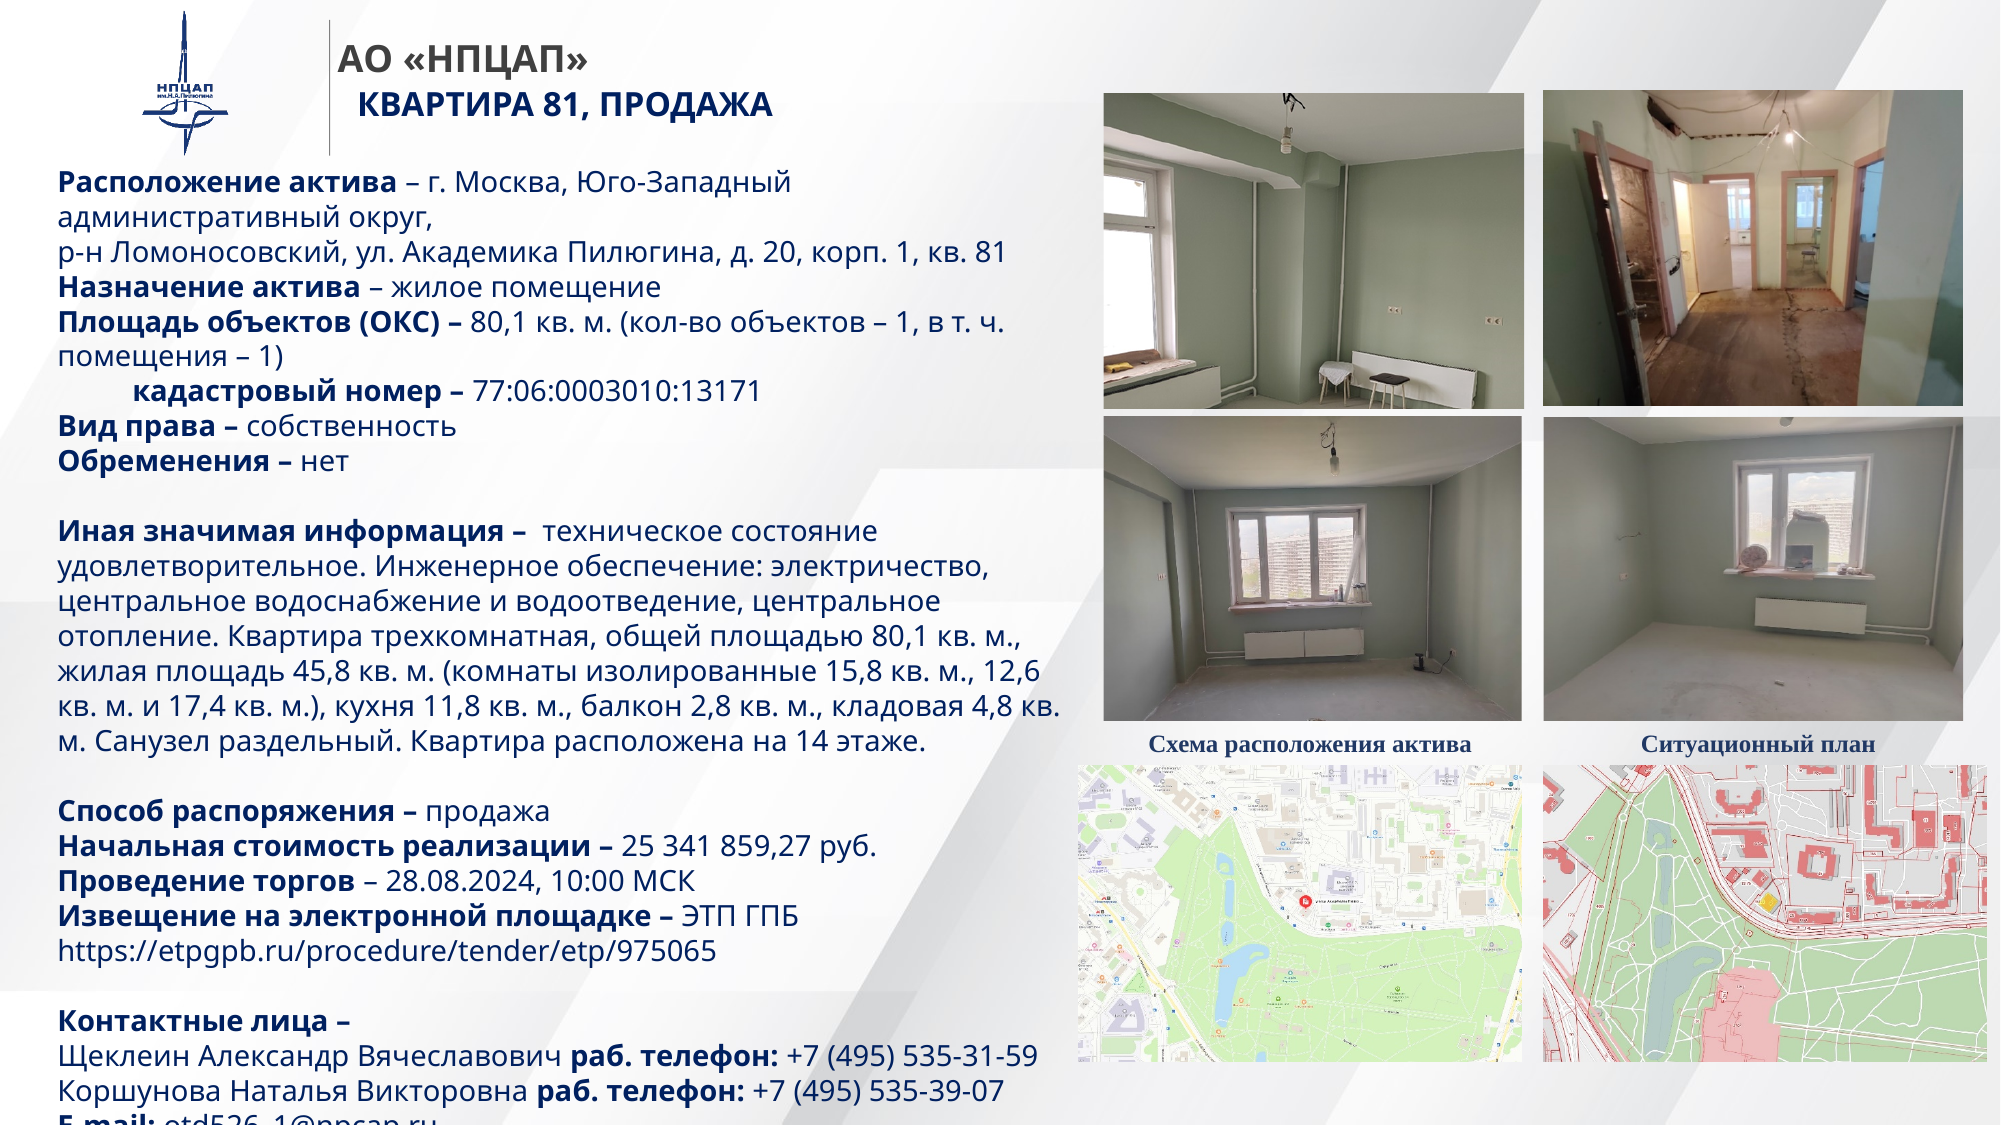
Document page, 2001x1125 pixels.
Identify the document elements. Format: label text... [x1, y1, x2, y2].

text_box КВАРТИРА 81, ПРОДАЖА [342, 75, 1079, 131]
text_box АО «НПЦАП» [322, 27, 329, 88]
text_box Расположение актива – г. Москва, Юго-Западный административный округ, р-н Ломоносовский, ул. Академика Пилюгина, д. 20, корп. 1, кв. 81 Назначение актива – жилое помещение Площадь объектов (ОКС) – 80,1 кв. м. (кол-во объектов – 1, в т. ч. помещения – 1) кадастровый номер – 77:06:0003010:13171 Вид права – собственность Обременения – нет Иная значимая информация – техническое состояние удовлетворительное. Инженерное обеспечение: электричество, центральное водоснабжение и водоотведение, центральное отопление. Квартира трехкомнатная, общей площадью 80,1 кв. м., жилая площадь 45,8 кв. м. (комнаты изолированные 15,8 кв. м., 12,6 кв. м. и 17,4 кв. м.), кухня 11,8 кв. м., балкон 2,8 кв. м., кладовая 4,8 кв. м. Санузел раздельный. Квартира расположена на 14 этаже. Способ распоряжения – продажа Начальная стоимость реализации – 25 341 859,27 руб. Проведение торгов – 28.08.2024, 10:00 МСК Извещение на электронной площадке – ЭТП ГПБ https://etpgpb.ru/procedure/tender/etp/975065 Контактные лица – Щеклеин Александр Вячеславович раб. телефон: +7 (495) 535-31-59 Коршунова Наталья Викторовна раб. телефон: +7 (495) 535-39-07 E-mail: otd526_1@npcap.ru [42, 155, 1082, 1125]
text_box Ситуационный план [1626, 721, 1892, 765]
text_box АО «НПЦАП» [331, 27, 604, 88]
picture [0, 0, 2001, 1125]
text_box Схема расположения актива [1120, 721, 1488, 765]
